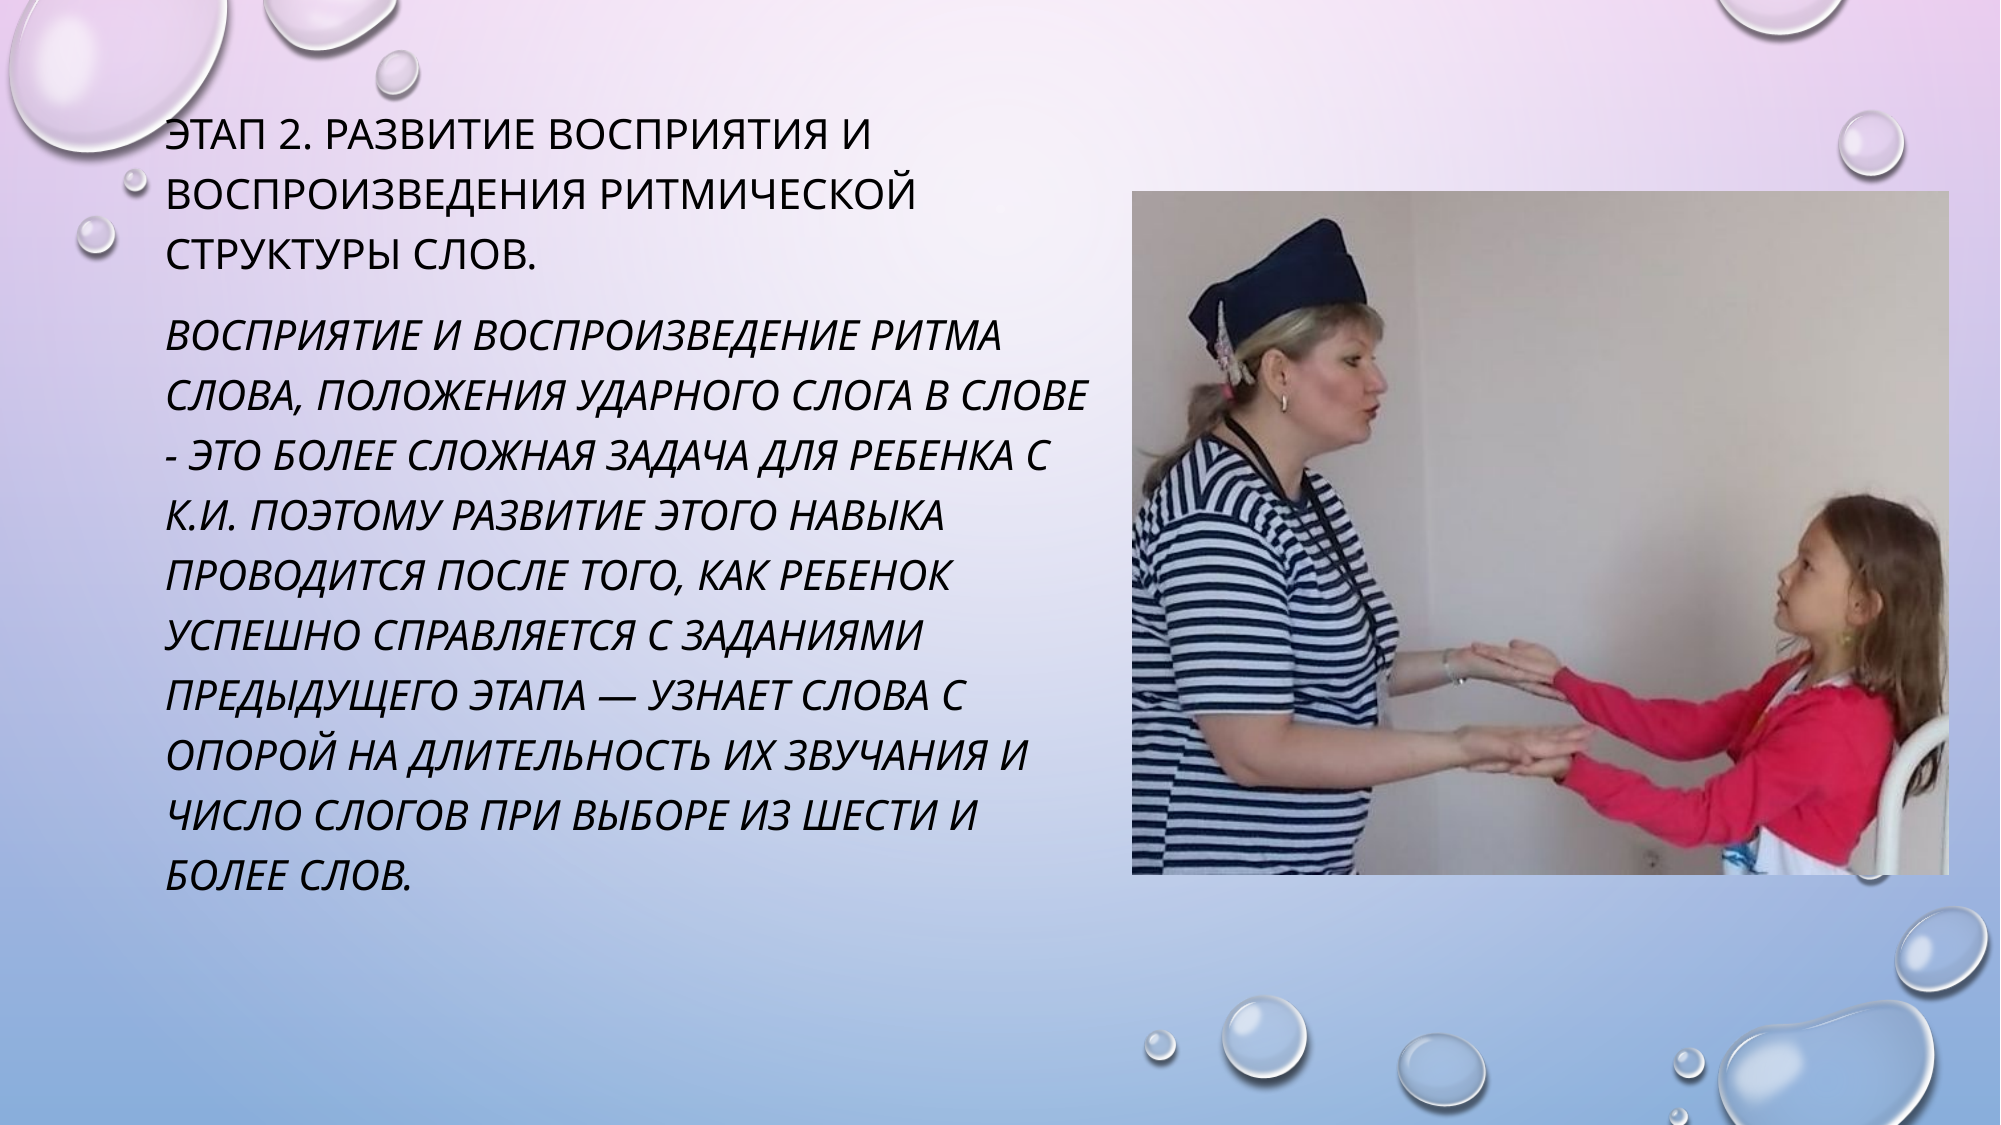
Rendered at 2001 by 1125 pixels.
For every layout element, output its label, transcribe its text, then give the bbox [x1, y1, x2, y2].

picture [0, 0, 2000, 1125]
list Этап 2. Развитие восприятия и воспроизведения ритмической структуры слов. Восприятие и воспроизведение ритма слова, положения ударного слога в слове - это более сложная задача для ребенка с К.И. Поэтому развитие этого навыка проводится после того, как ребенок успешно справляется с заданиями предыдущего этапа — узнает слова с опорой на длительность их звучания и число слогов при выборе из шести и более слов. [149, 90, 1117, 1072]
